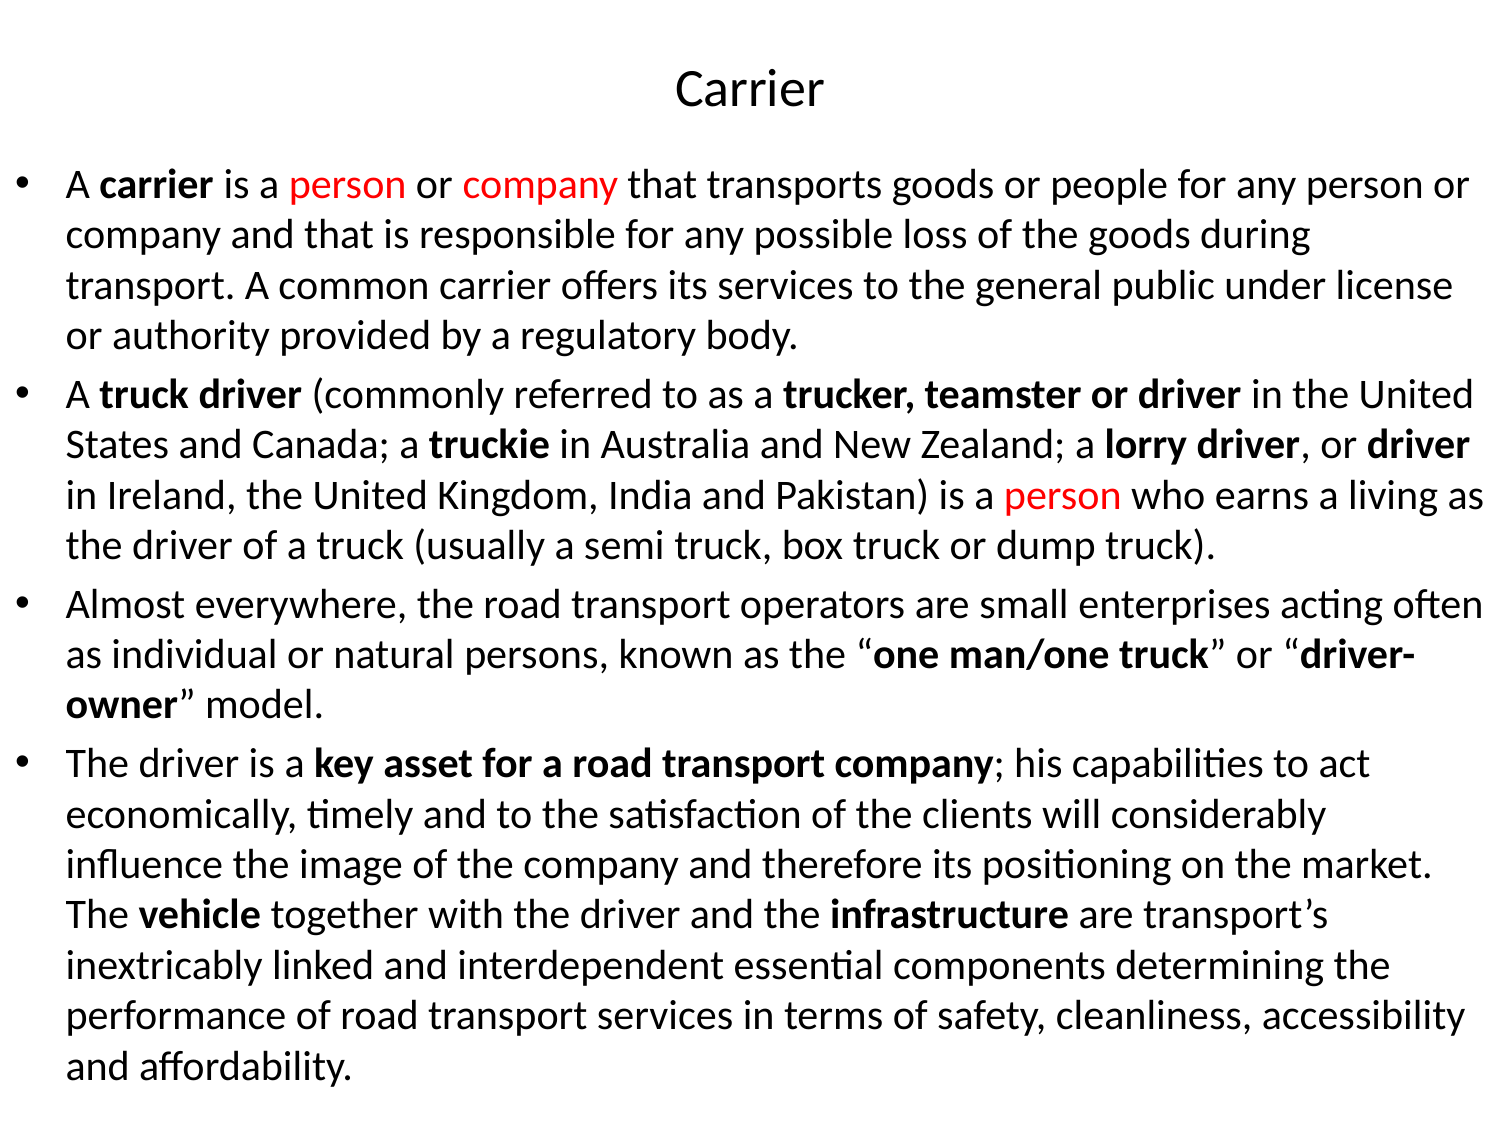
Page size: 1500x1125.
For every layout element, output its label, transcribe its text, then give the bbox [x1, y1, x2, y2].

list A carrier is a person or company that transports goods or people for any person or company and that is responsible for any possible loss of the goods during transport. A common carrier offers its services to the general public under license or authority provided by a regulatory body. A truck driver (commonly referred to as a trucker, teamster or driver in the United States and Canada; a truckie in Australia and New Zealand; a lorry driver, or driver in Ireland, the United Kingdom, India and Pakistan) is a person who earns a living as the driver of a truck (usually a semi truck, box truck or dump truck). Almost everywhere, the road transport operators are small enterprises acting often as individual or natural persons, known as the “one man/one truck” or “driver-owner” model. The driver is a key asset for a road transport company; his capabilities to act economically, timely and to the satisfaction of the clients will considerably influence the image of the company and therefore its positioning on the market. The vehicle together with the driver and the infrastructure are transport’s inextricably linked and interdependent essential components determining the performance of road transport services in terms of safety, cleanliness, accessibility and affordability. [0, 149, 1500, 1125]
title Carrier [75, 45, 1425, 126]
